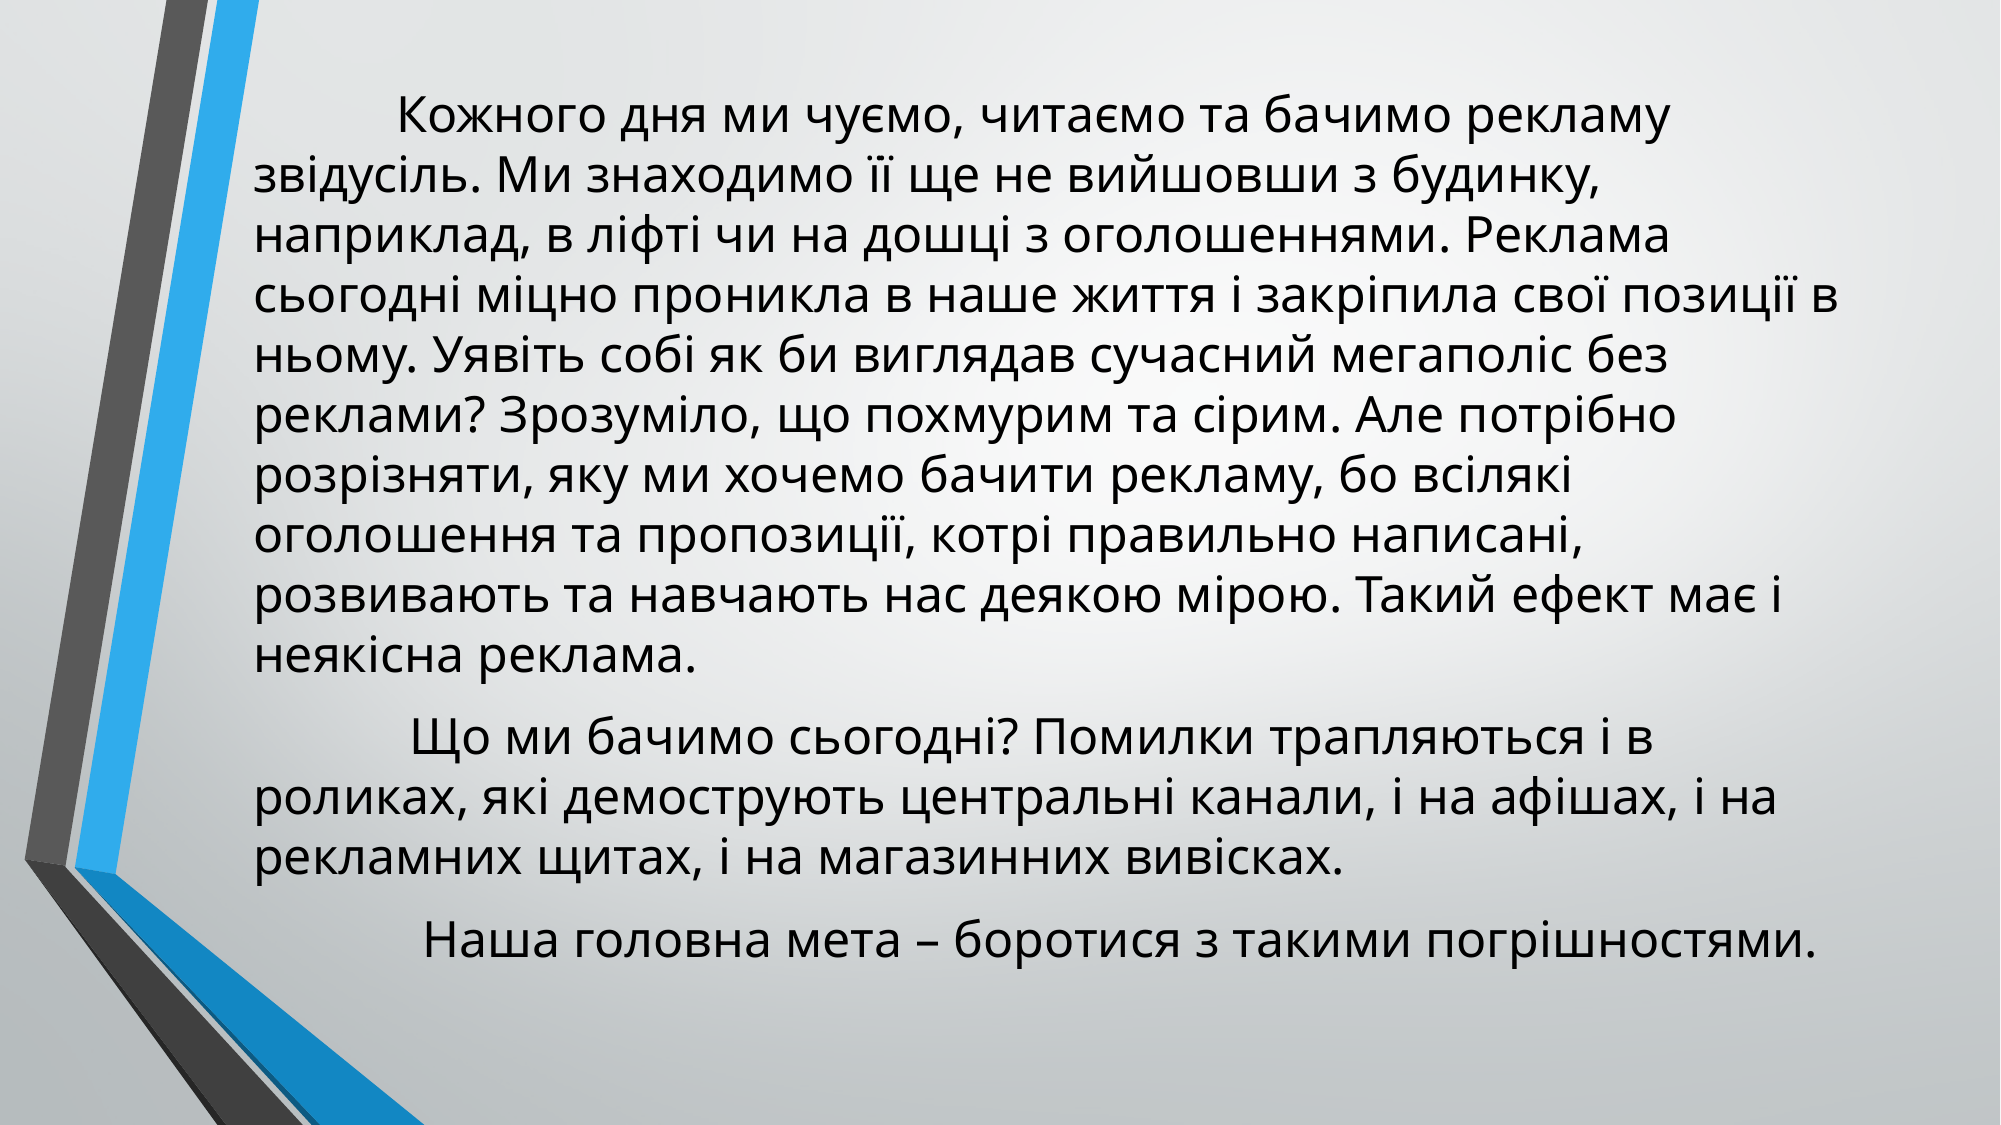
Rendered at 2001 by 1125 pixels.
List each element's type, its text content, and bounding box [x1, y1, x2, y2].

list Кожного дня ми чуємо, читаємо та бачимо рекламу звідусіль. Ми знаходимо її ще не вийшовши з будинку, наприклад, в ліфті чи на дошці з оголошеннями. Реклама сьогодні міцно проникла в наше життя і закріпила свої позиції в ньому. Уявіть собі як би виглядав сучасний мегаполіс без реклами? Зрозуміло, що похмурим та сірим. Але потрібно розрізняти, яку ми хочемо бачити рекламу, бо всілякі оголошення та пропозиції, котрі правильно написані, розвивають та навчають нас деякою мірою. Такий ефект має і неякісна реклама. Що ми бачимо сьогодні? Помилки трапляються і в роликах, які демострують центральні канали, і на афішах, і на рекламних щитах, і на магазинних вивісках. Наша головна мета – боротися з такими погрішностями. [238, 35, 1863, 1014]
